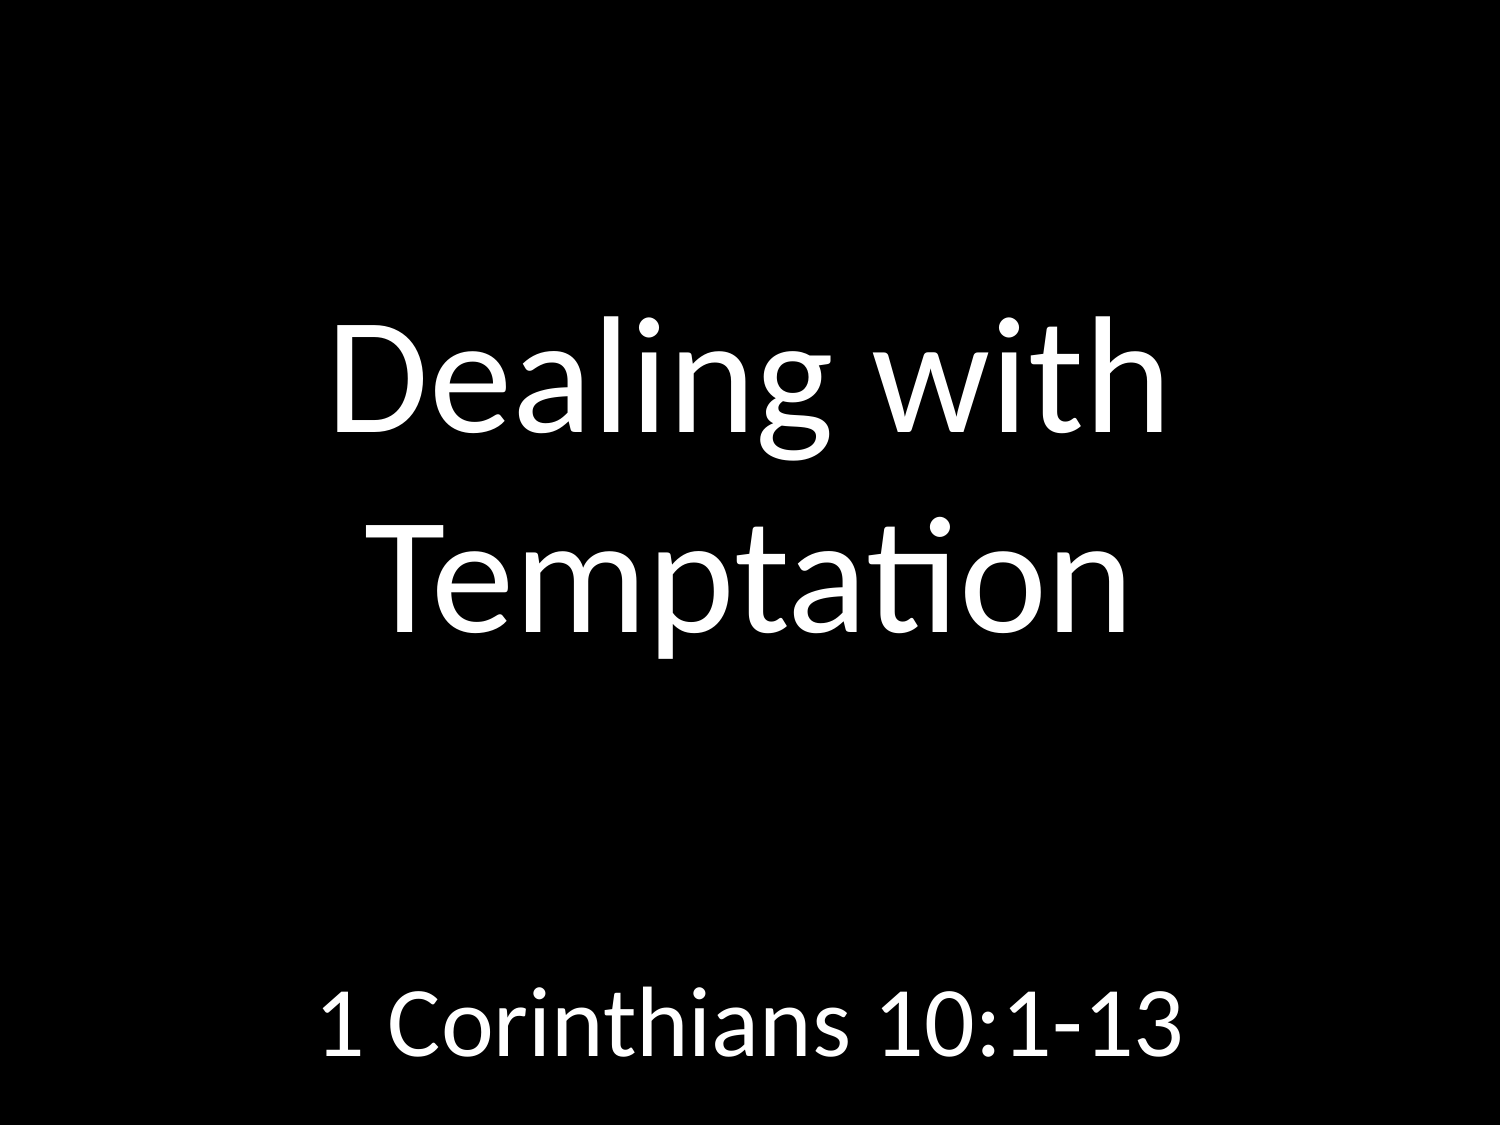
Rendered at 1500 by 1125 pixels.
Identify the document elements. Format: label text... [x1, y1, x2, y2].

subtitle 1 Corinthians 10:1-13 [0, 949, 1500, 1125]
title Dealing with Temptation [112, 0, 1388, 932]
